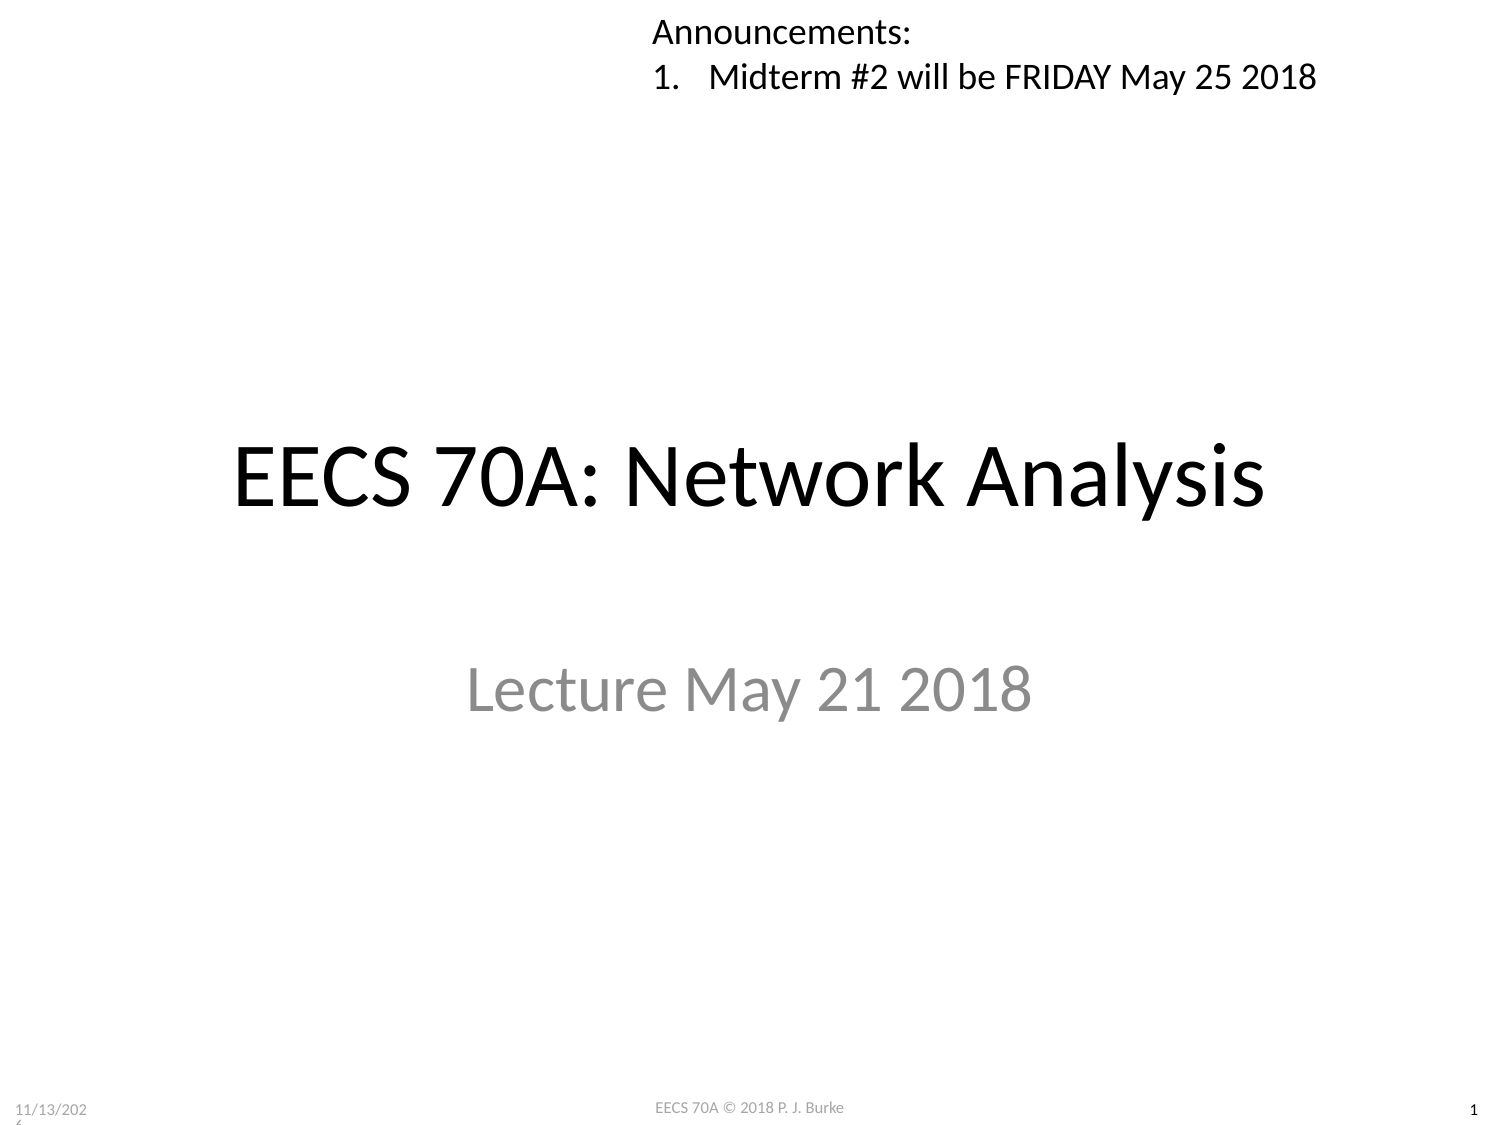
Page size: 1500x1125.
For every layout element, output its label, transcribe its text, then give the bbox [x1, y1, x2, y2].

text_box Announcements: Midterm #2 will be FRIDAY May 25 2018 [637, 0, 1333, 105]
subtitle Lecture May 21 2018 [225, 637, 1275, 925]
title EECS 70A: Network Analysis [112, 349, 1388, 591]
